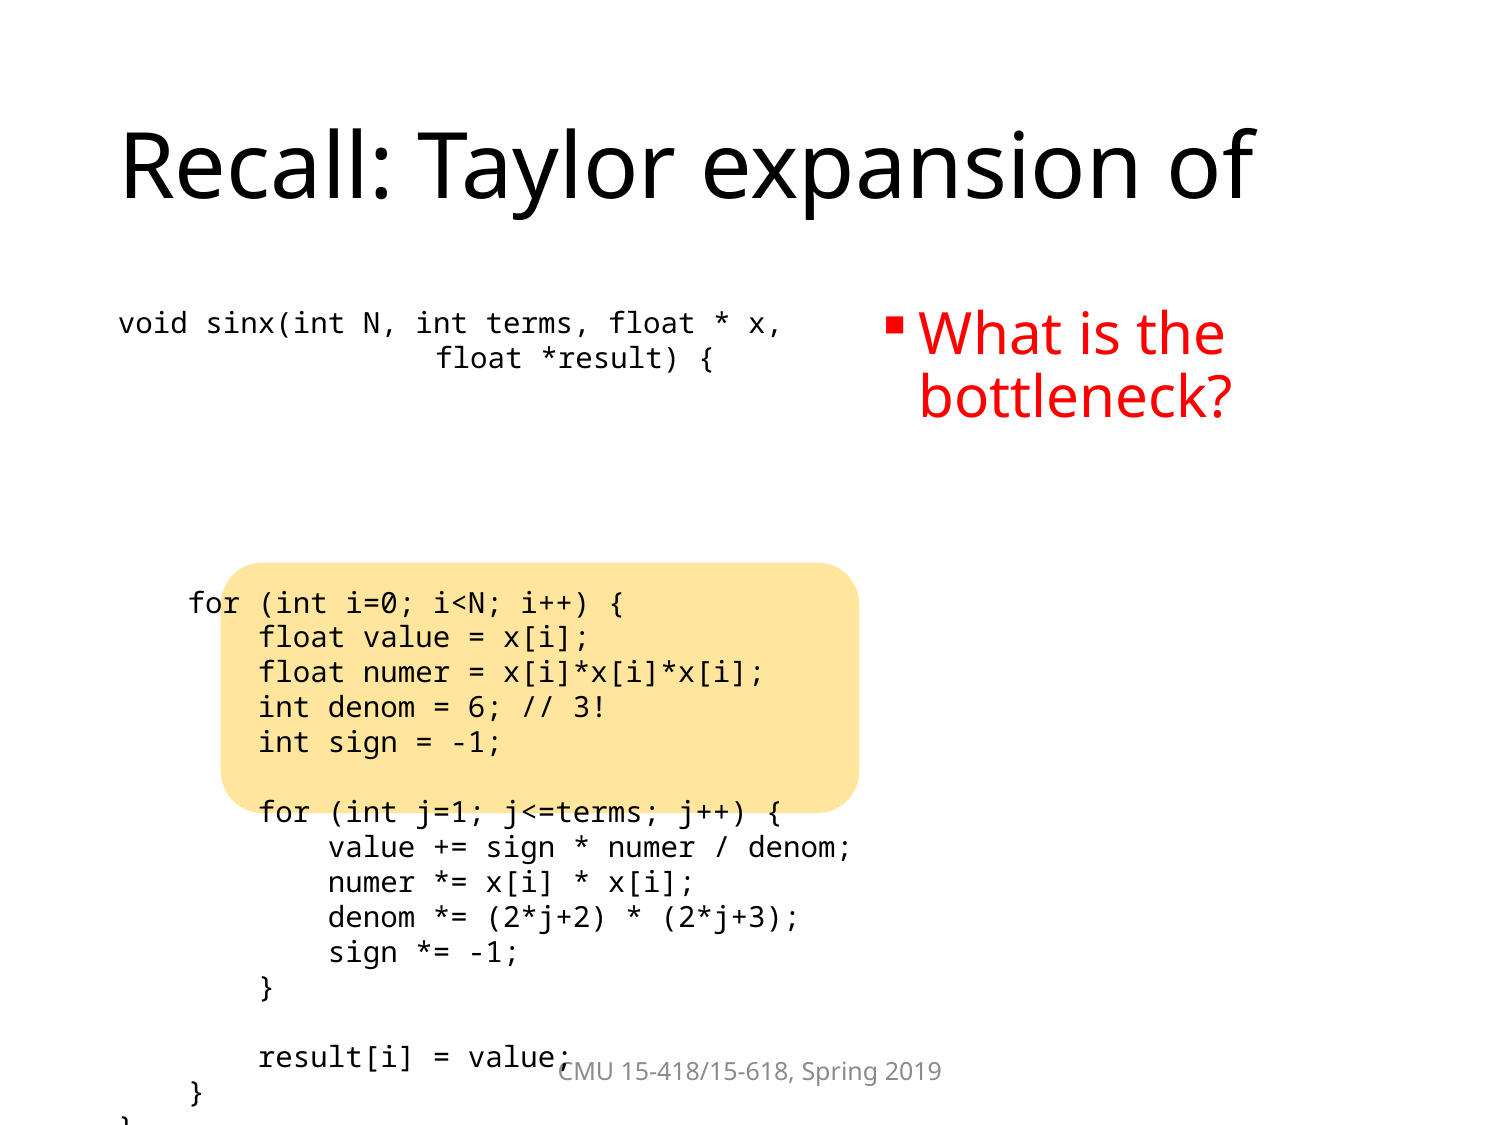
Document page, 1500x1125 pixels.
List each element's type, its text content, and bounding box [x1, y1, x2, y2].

footer CMU 15-418/15-618, Spring 2019 [879, 1042, 1004, 1103]
text_box void sinx(int N, int terms, float * x, float *result) { for (int i=0; i<N; i++) { float value = x[i]; float numer = x[i]*x[i]*x[i]; int denom = 6; // 3! int sign = -1; for (int j=1; j<=terms; j++) { value += sign * numer / denom; numer *= x[i] * x[i]; denom *= (2*j+2) * (2*j+3); sign *= -1; } result[i] = value; } } [103, 296, 879, 1125]
list What is the bottleneck? [879, 296, 1397, 1011]
